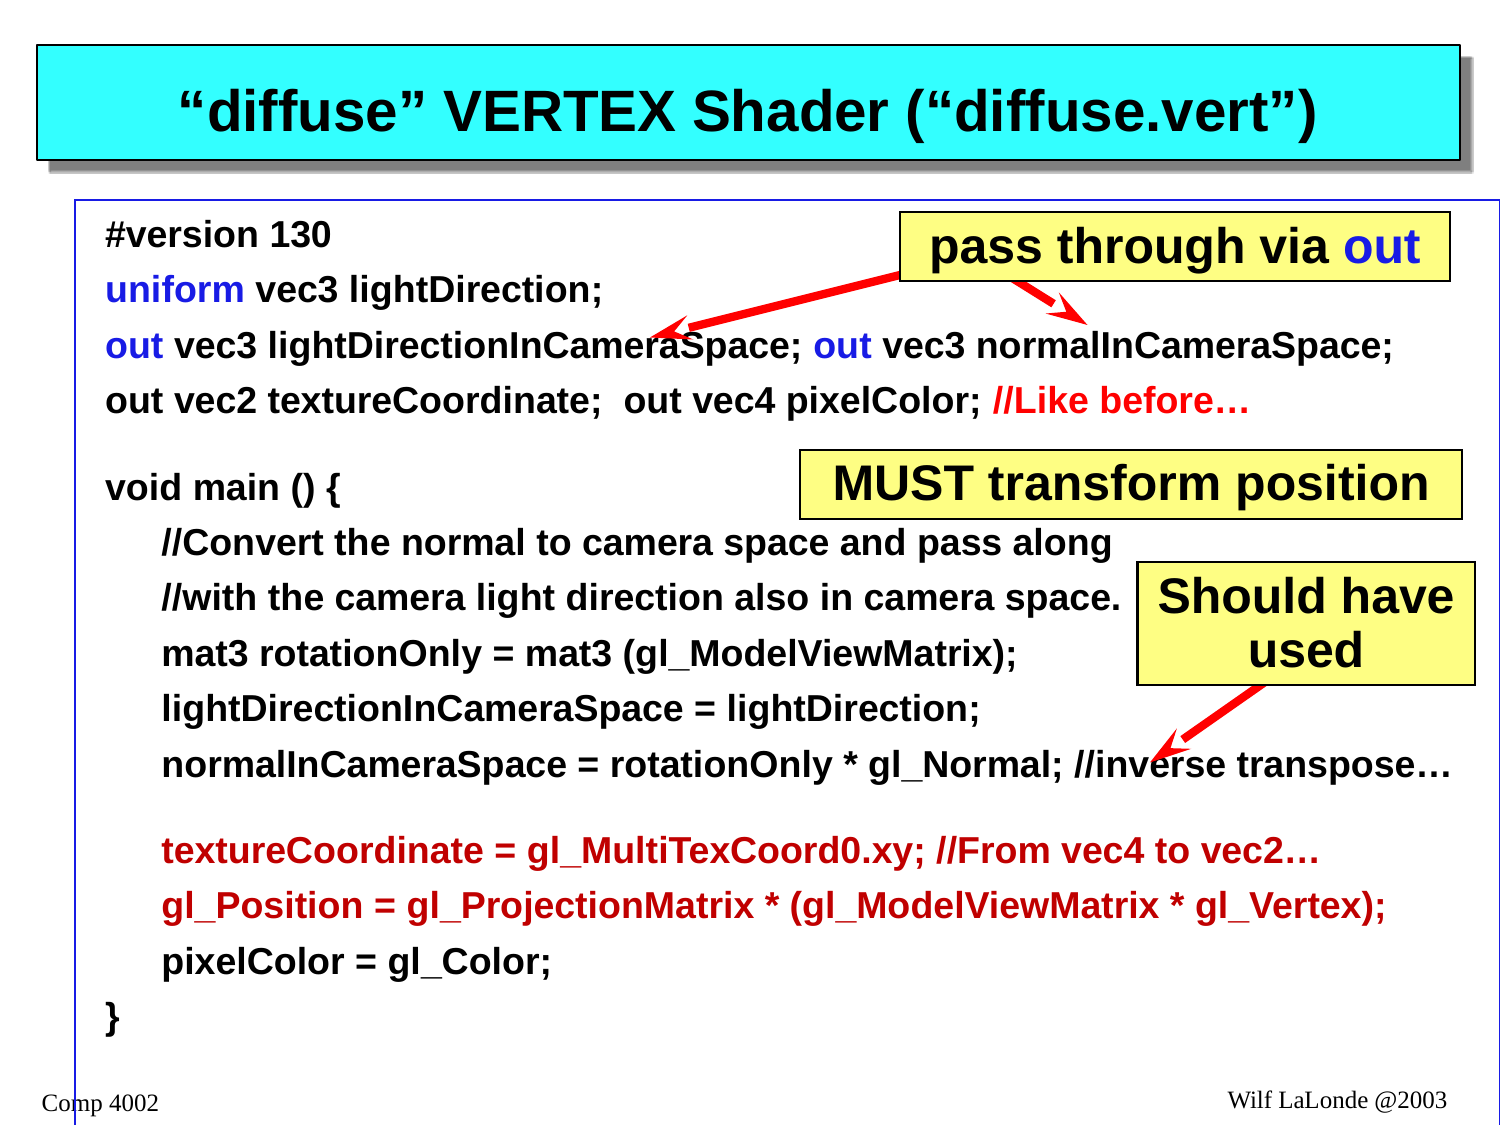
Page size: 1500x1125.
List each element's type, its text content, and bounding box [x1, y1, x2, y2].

text_box #version 130 uniform vec3 lightDirection; out vec3 lightDirectionInCameraSpace; out vec3 normalInCameraSpace; out vec2 textureCoordinate; out vec4 pixelColor; //Like before… void main () { //Convert the normal to camera space and pass along //with the camera light direction also in camera space. mat3 rotationOnly = mat3 (gl_ModelViewMatrix); lightDirectionInCameraSpace = lightDirection; normalInCameraSpace = rotationOnly * gl_Normal; //inverse transpose… textureCoordinate = gl_MultiTexCoord0.xy; //From vec4 to vec2… gl_Position = gl_ProjectionMatrix * (gl_ModelViewMatrix * gl_Vertex); pixelColor = gl_Color; } [74, 199, 1500, 1125]
text_box [649, 326, 672, 339]
text_box [1066, 308, 1088, 325]
text_box pass through via out [900, 212, 1450, 282]
title “diffuse” VERTEX Shader (“diffuse.vert”) [36, 44, 1461, 161]
text_box Should have used [1137, 562, 1475, 686]
text_box [1149, 745, 1171, 763]
text_box MUST transform position [799, 449, 1463, 519]
